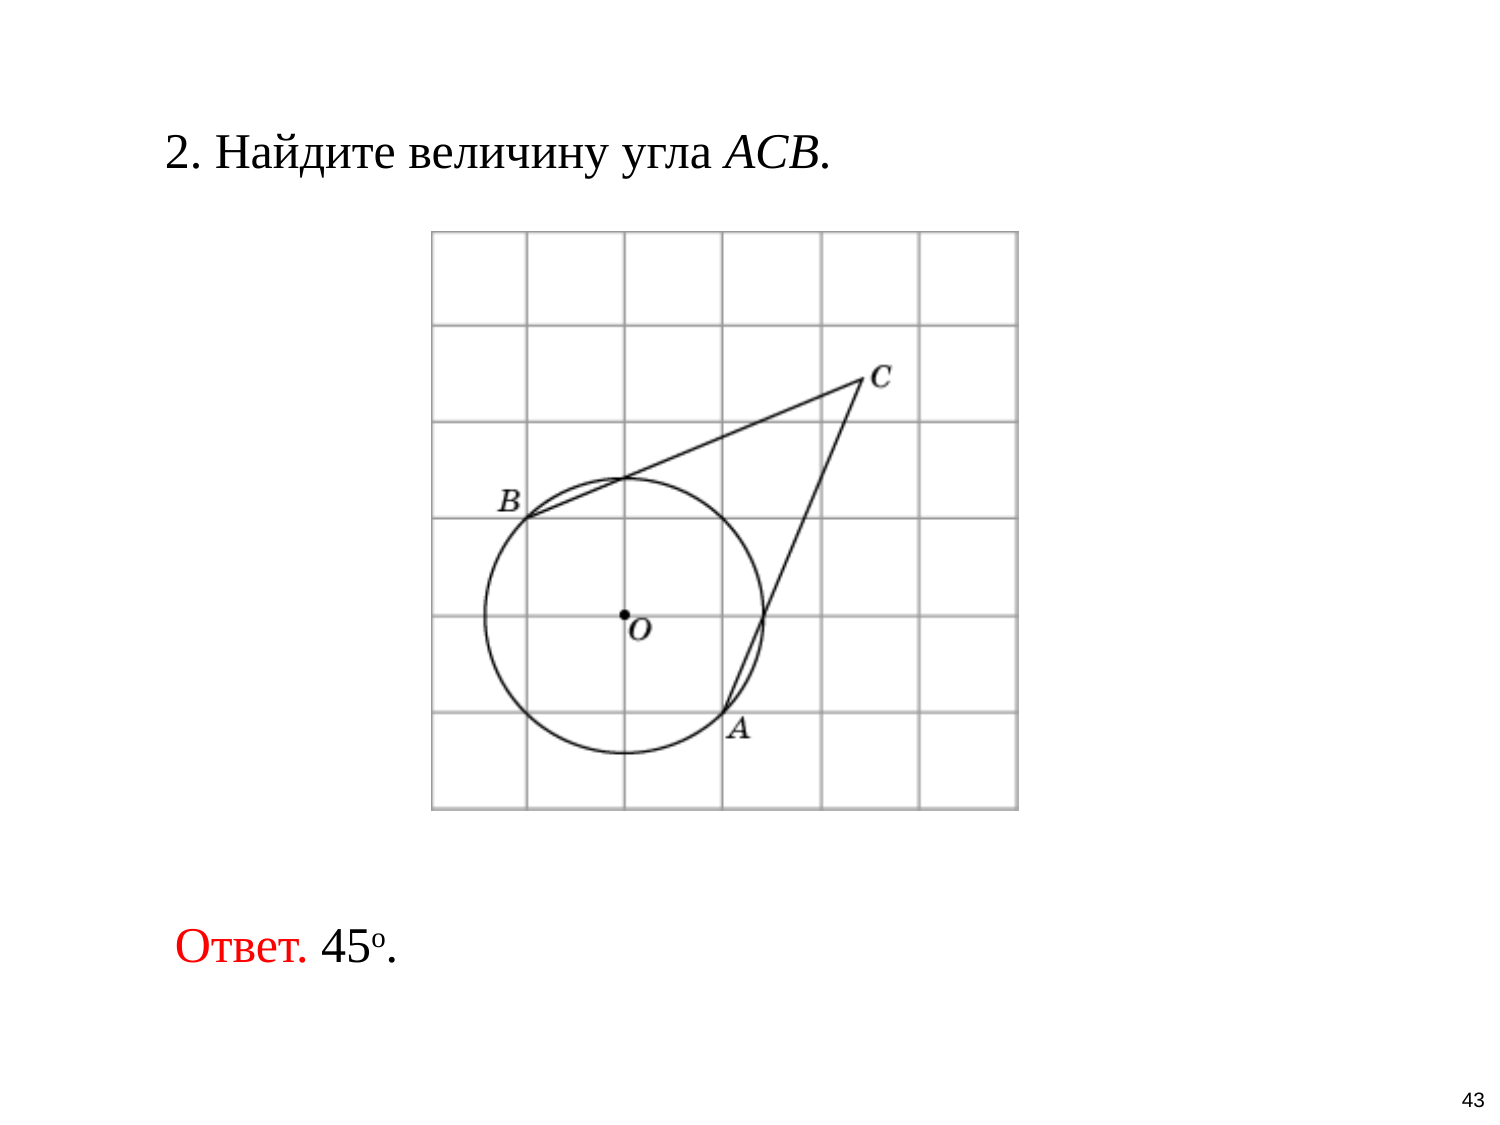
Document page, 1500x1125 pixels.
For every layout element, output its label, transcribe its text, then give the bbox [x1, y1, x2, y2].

picture [431, 231, 1019, 811]
text_box Ответ. 45о. [160, 905, 704, 980]
text_box 43 [1417, 1079, 1500, 1125]
text_box 2. Найдите величину угла ACB. [0, 111, 1450, 186]
